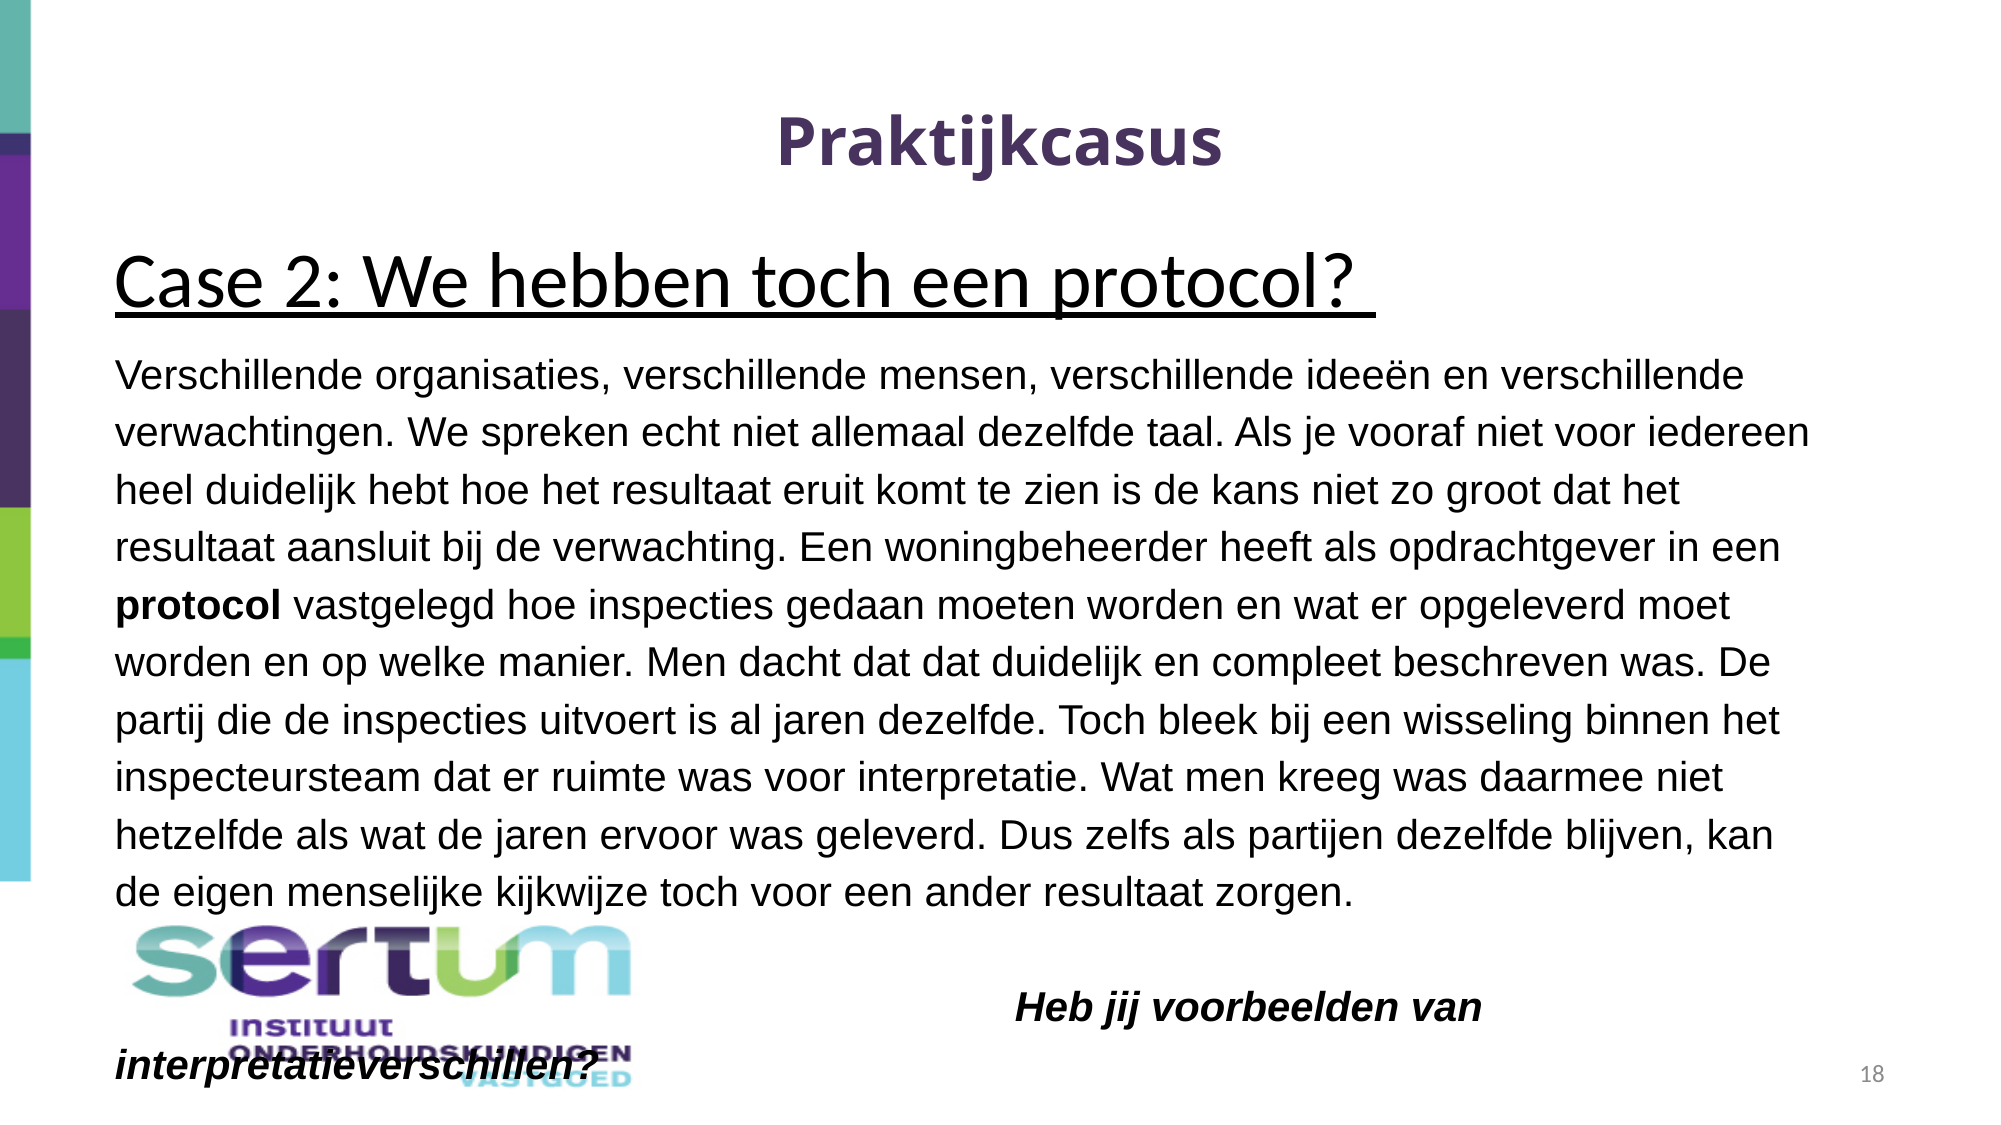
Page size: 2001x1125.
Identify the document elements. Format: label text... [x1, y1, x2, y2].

title Praktijkcasus [99, 45, 1900, 233]
slide_number 18 [1842, 1042, 1900, 1103]
text_box Case 2: We hebben toch een protocol? Verschillende organisaties, verschillende mensen, verschillende ideeën en verschillende verwachtingen. We spreken echt niet allemaal dezelfde taal. Als je vooraf niet voor iedereen heel duidelijk hebt hoe het resultaat eruit komt te zien is de kans niet zo groot dat het resultaat aansluit bij de verwachting. Een woningbeheerder heeft als opdrachtgever in een protocol vastgelegd hoe inspecties gedaan moeten worden en wat er opgeleverd moet worden en op welke manier. Men dacht dat dat duidelijk en compleet beschreven was. De partij die de inspecties uitvoert is al jaren dezelfde. Toch bleek bij een wisseling binnen het inspecteursteam dat er ruimte was voor interpretatie. Wat men kreeg was daarmee niet hetzelfde als wat de jaren ervoor was geleverd. Dus zelfs als partijen dezelfde blijven, kan de eigen menselijke kijkwijze toch voor een ander resultaat zorgen. Heb jij voorbeelden van interpretatieverschillen? [99, 214, 1842, 1125]
picture [0, 0, 2001, 1125]
